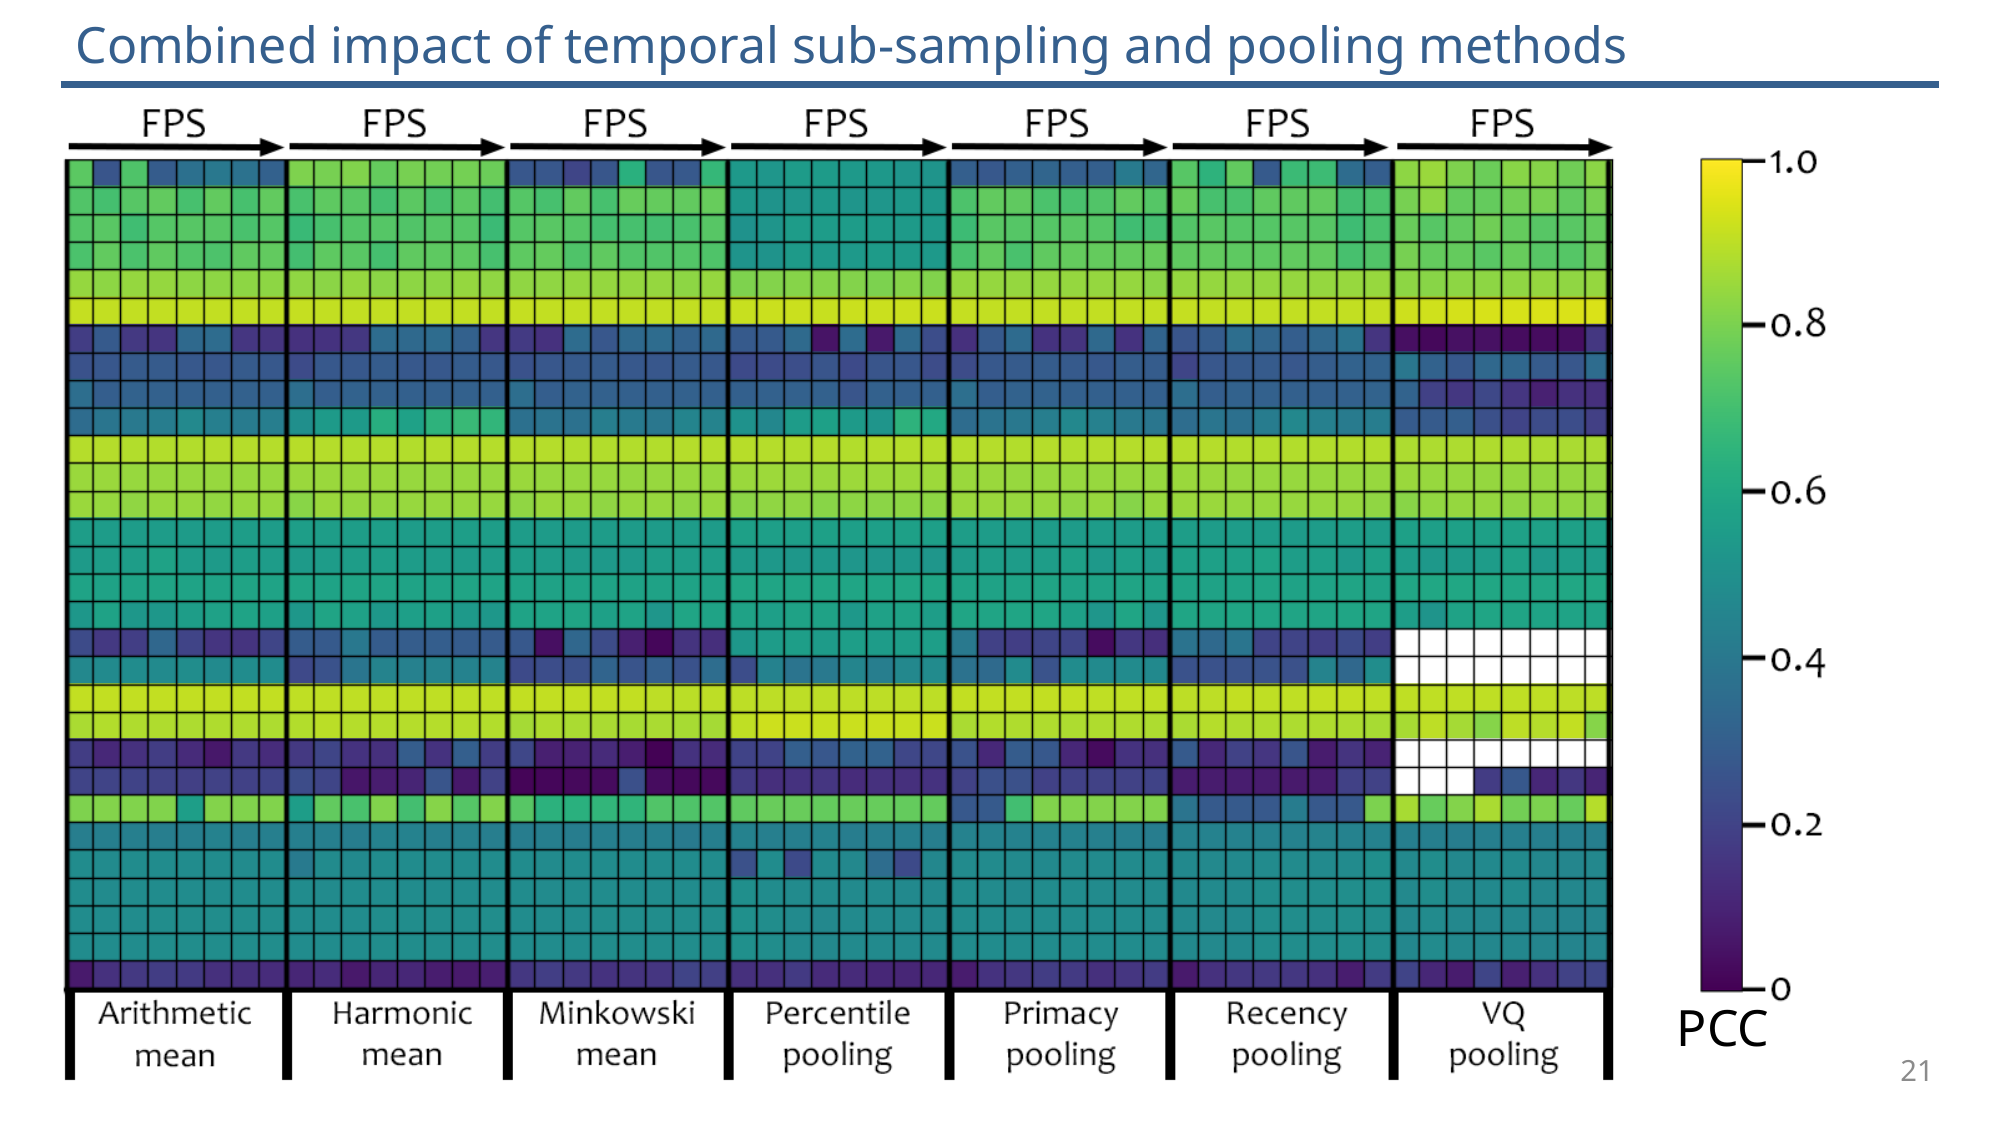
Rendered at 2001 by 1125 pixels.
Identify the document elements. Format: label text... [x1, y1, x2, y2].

picture [14, 88, 1869, 1103]
title Combined impact of temporal sub-sampling and pooling methods [60, 1, 1940, 82]
slide_number 21 [1869, 1042, 1949, 1103]
